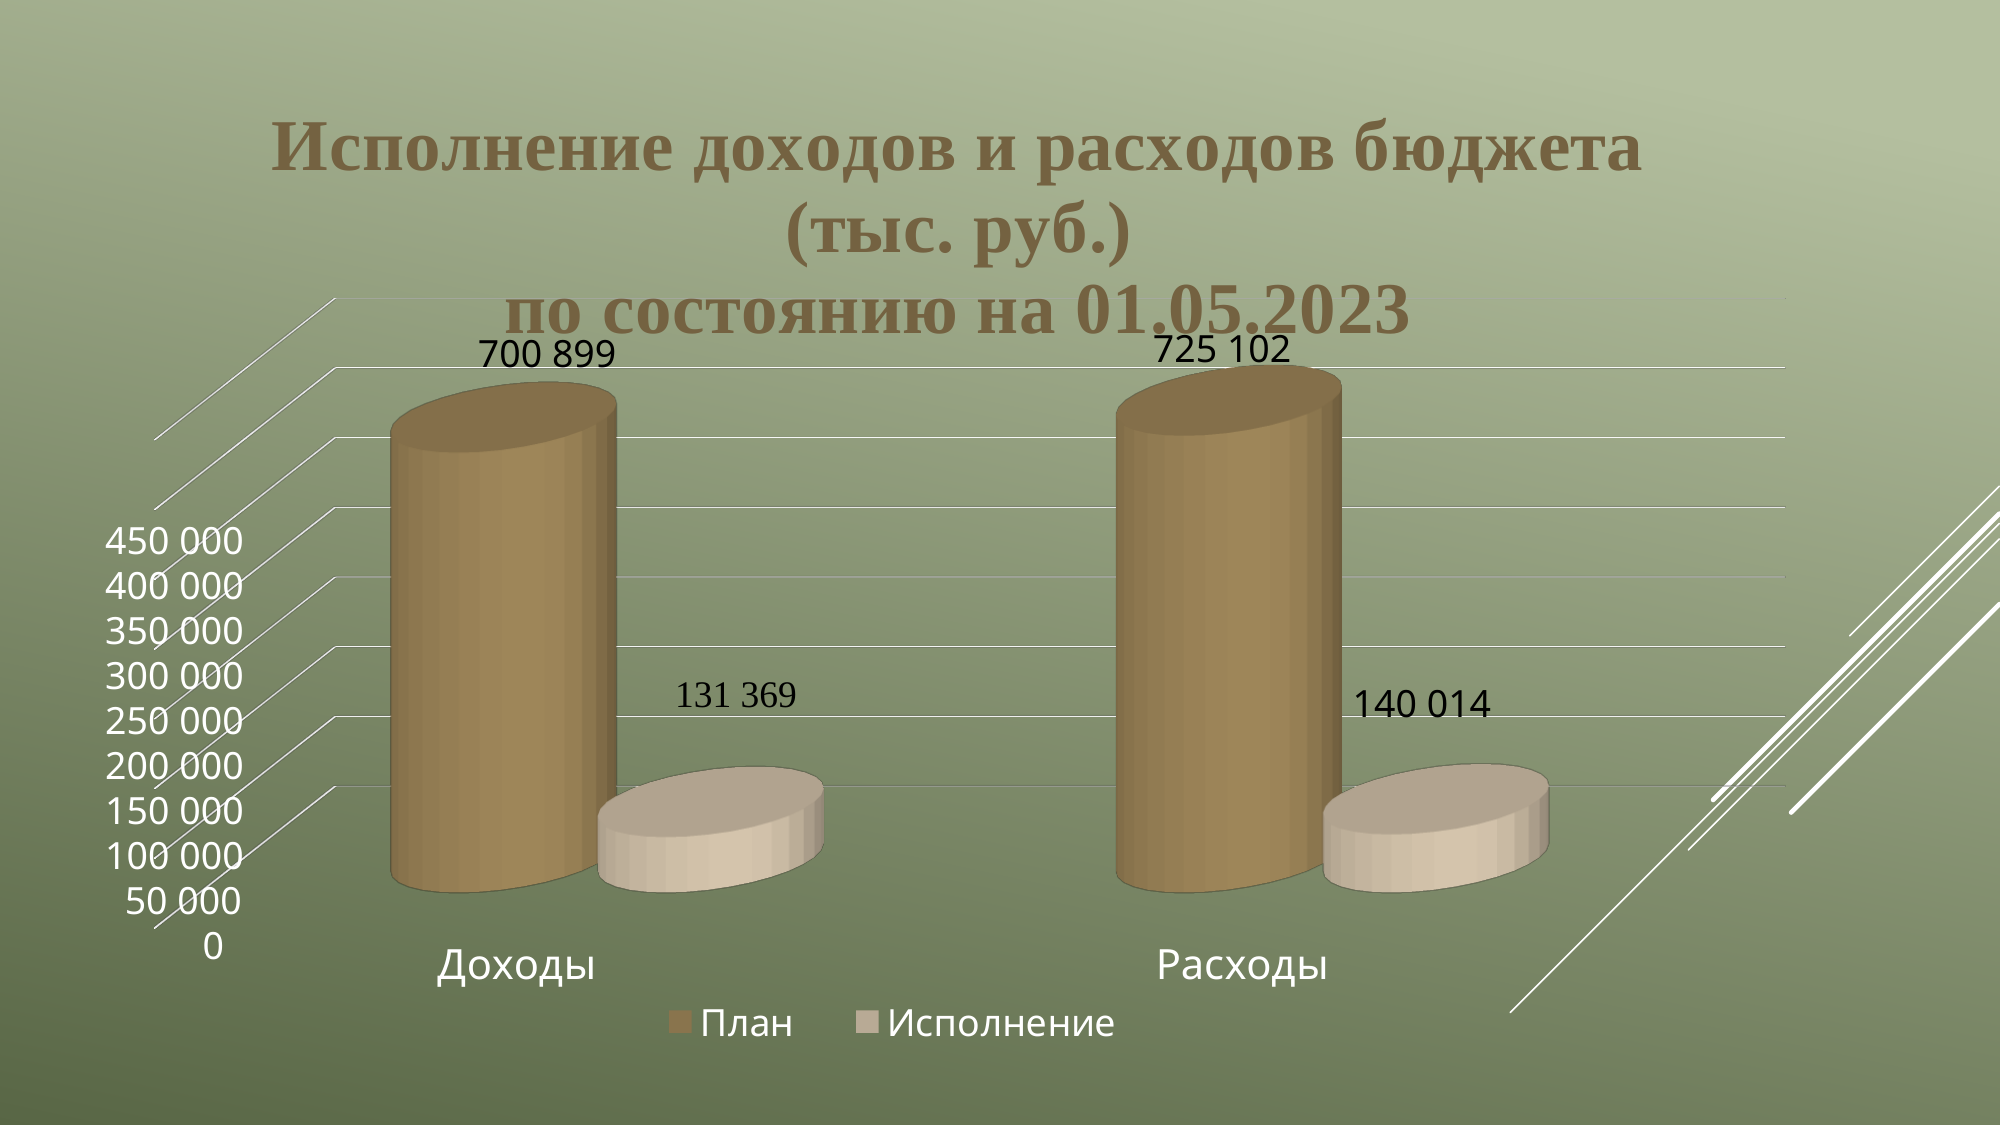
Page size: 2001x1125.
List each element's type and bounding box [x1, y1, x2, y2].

chart [90, 80, 1846, 1063]
